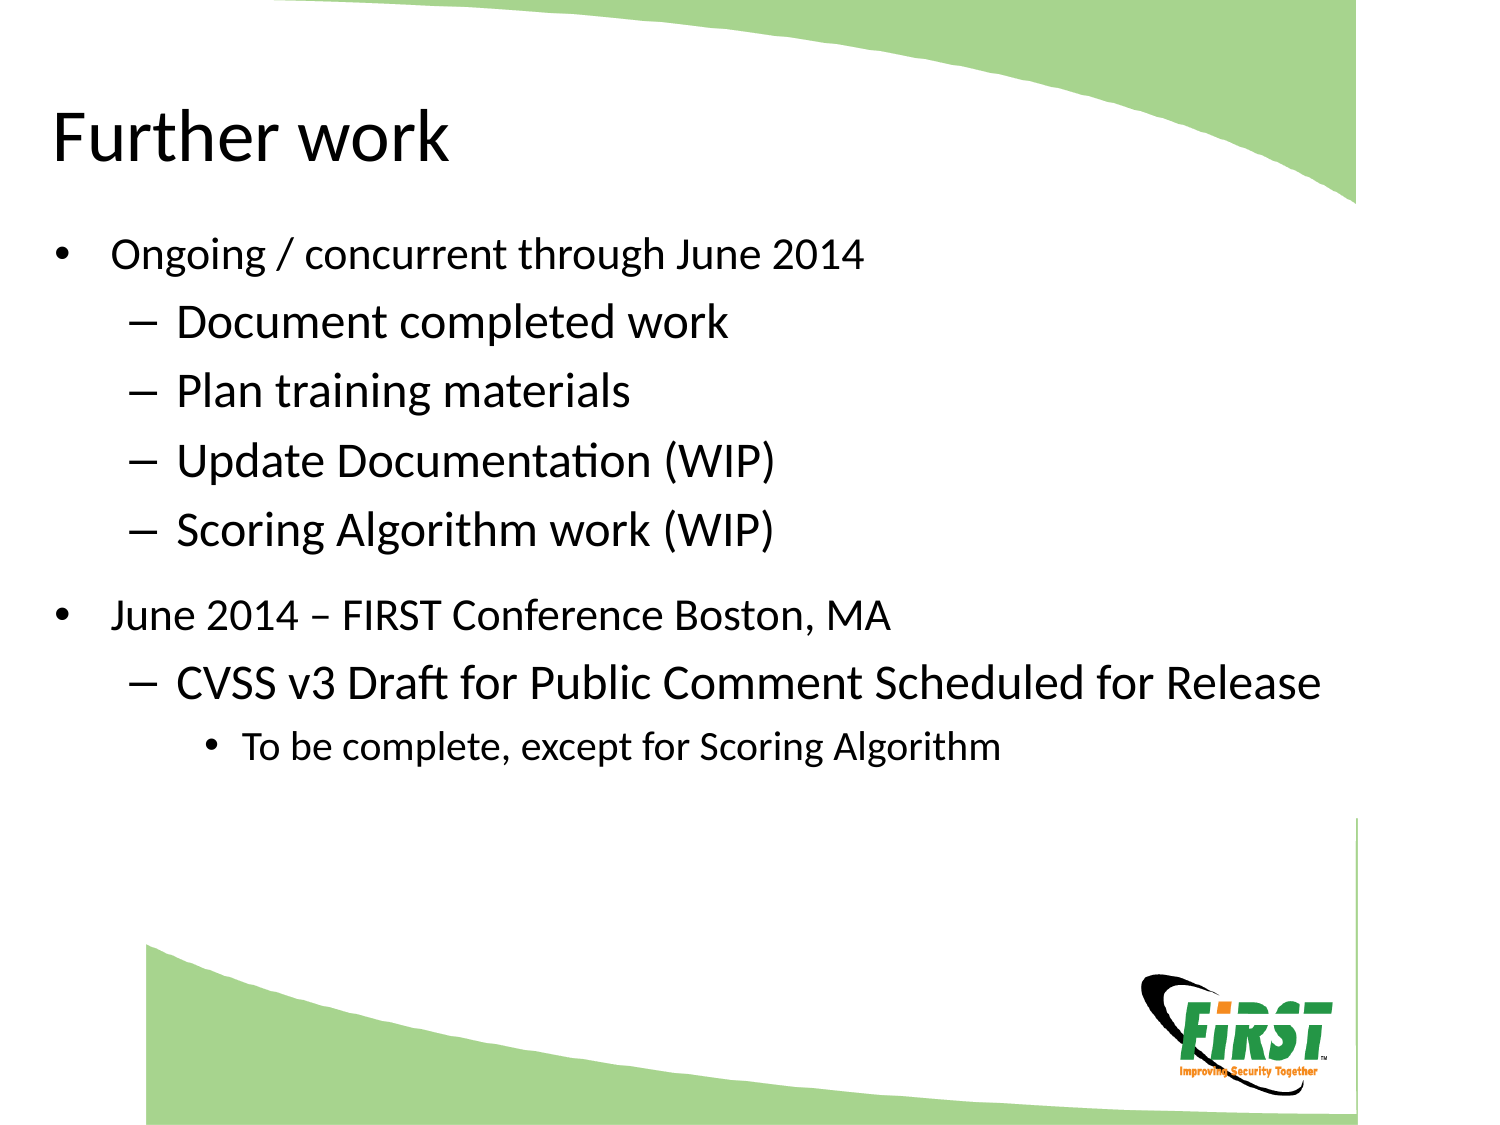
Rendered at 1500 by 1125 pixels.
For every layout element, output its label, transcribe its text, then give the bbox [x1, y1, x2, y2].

picture [0, 0, 1500, 1125]
title Further work [37, 70, 1447, 209]
list Ongoing / concurrent through June 2014 Document completed work Plan training materials Update Documentation (WIP) Scoring Algorithm work (WIP) June 2014 – FIRST Conference Boston, MA CVSS v3 Draft for Public Comment Scheduled for Release To be complete, except for Scoring Algorithm [39, 220, 1447, 1035]
